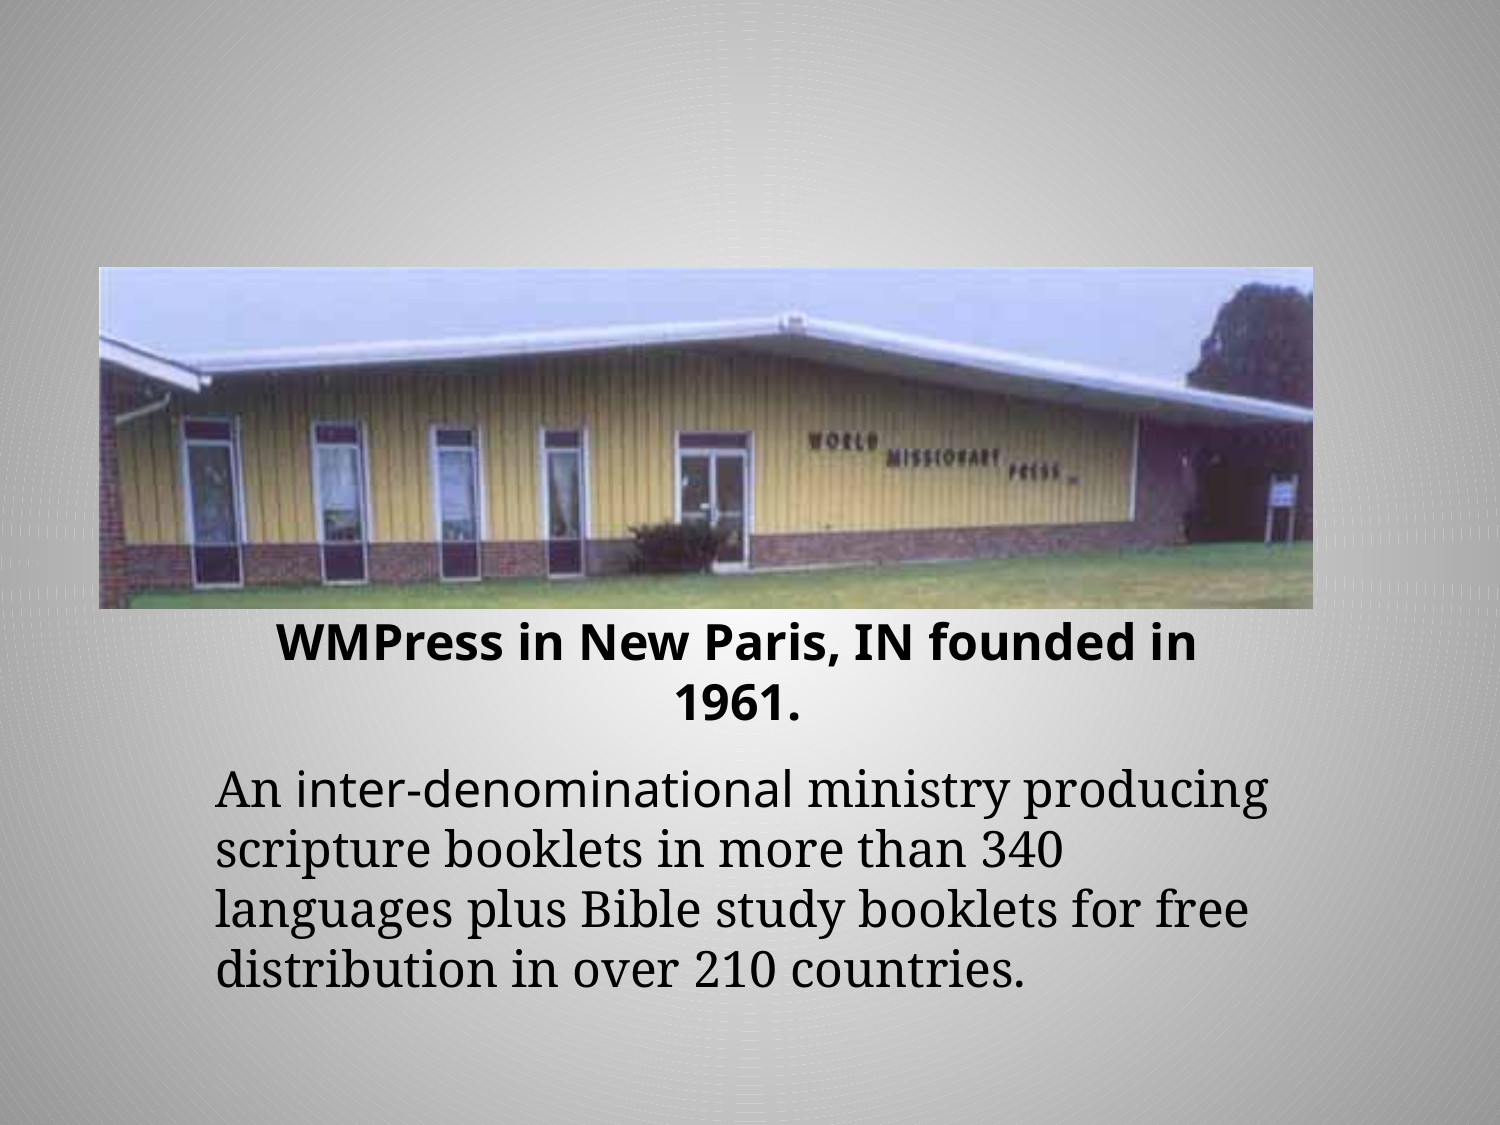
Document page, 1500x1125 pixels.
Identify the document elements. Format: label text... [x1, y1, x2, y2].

list An inter-denominational ministry producing scripture booklets in more than 340 languages plus Bible study booklets for free distribution in over 210 countries. [200, 750, 1300, 1013]
title WMPress in New Paris, IN founded in 1961. [237, 662, 1238, 738]
picture [99, 267, 1313, 609]
